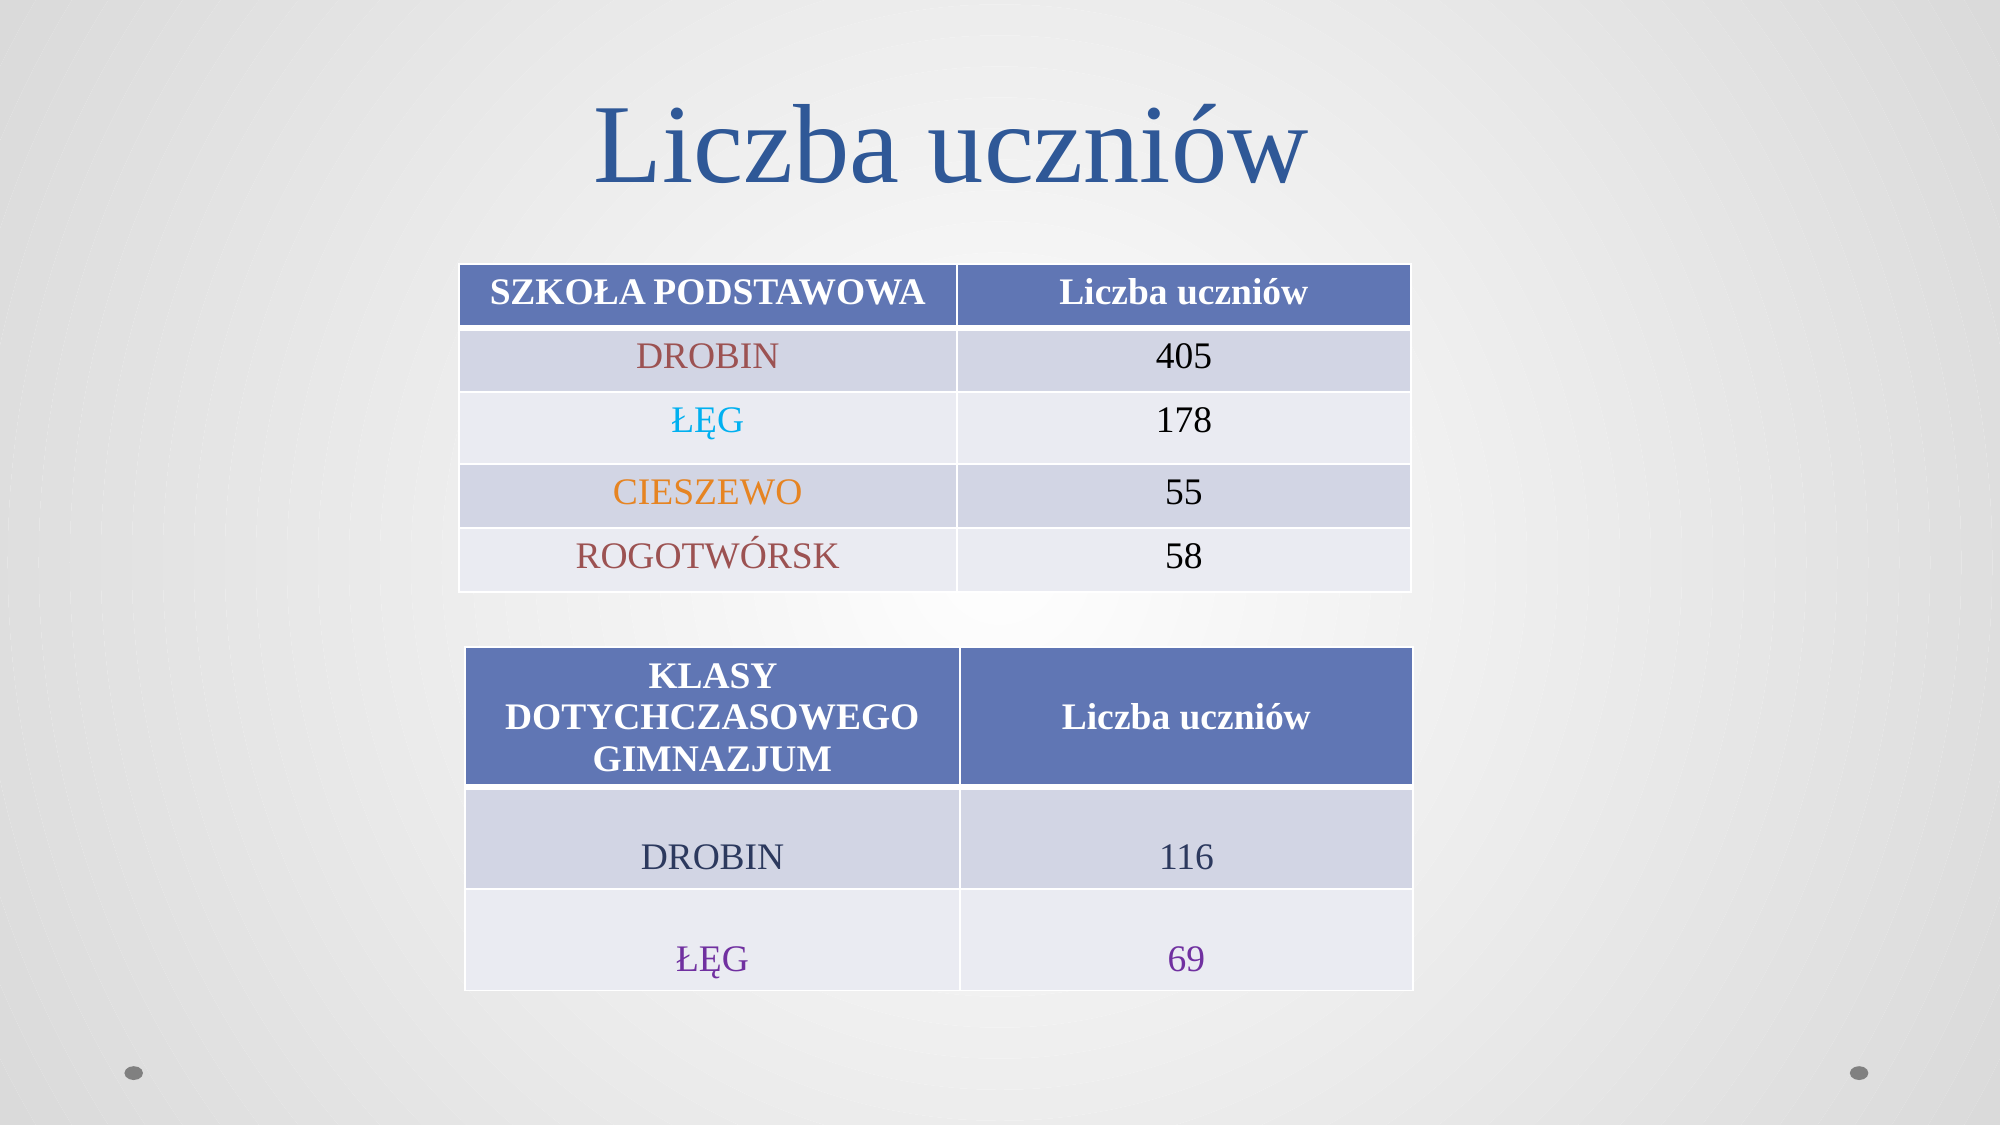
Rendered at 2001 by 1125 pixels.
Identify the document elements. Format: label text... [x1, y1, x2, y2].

table_cell 116 [961, 790, 1412, 888]
table_header SZKOŁA PODSTAWOWA [460, 265, 956, 325]
table_cell 69 [961, 890, 1412, 990]
table_cell ŁĘG [466, 890, 959, 990]
table_header KLASY DOTYCHCZASOWEGO GIMNAZJUM [466, 648, 959, 784]
table_cell ROGOTWÓRSK [460, 529, 956, 591]
table_cell 178 [958, 393, 1410, 463]
title Liczba uczniów [122, 22, 1838, 213]
table_cell 55 [958, 465, 1410, 527]
table_cell DROBIN [466, 790, 959, 888]
table_cell CIESZEWO [460, 465, 956, 527]
table_cell 405 [958, 331, 1410, 391]
table_header Liczba uczniów [961, 648, 1412, 784]
table_cell DROBIN [460, 331, 956, 391]
table_cell ŁĘG [460, 393, 956, 463]
table_header Liczba uczniów [958, 265, 1410, 325]
table_cell 58 [958, 529, 1410, 591]
